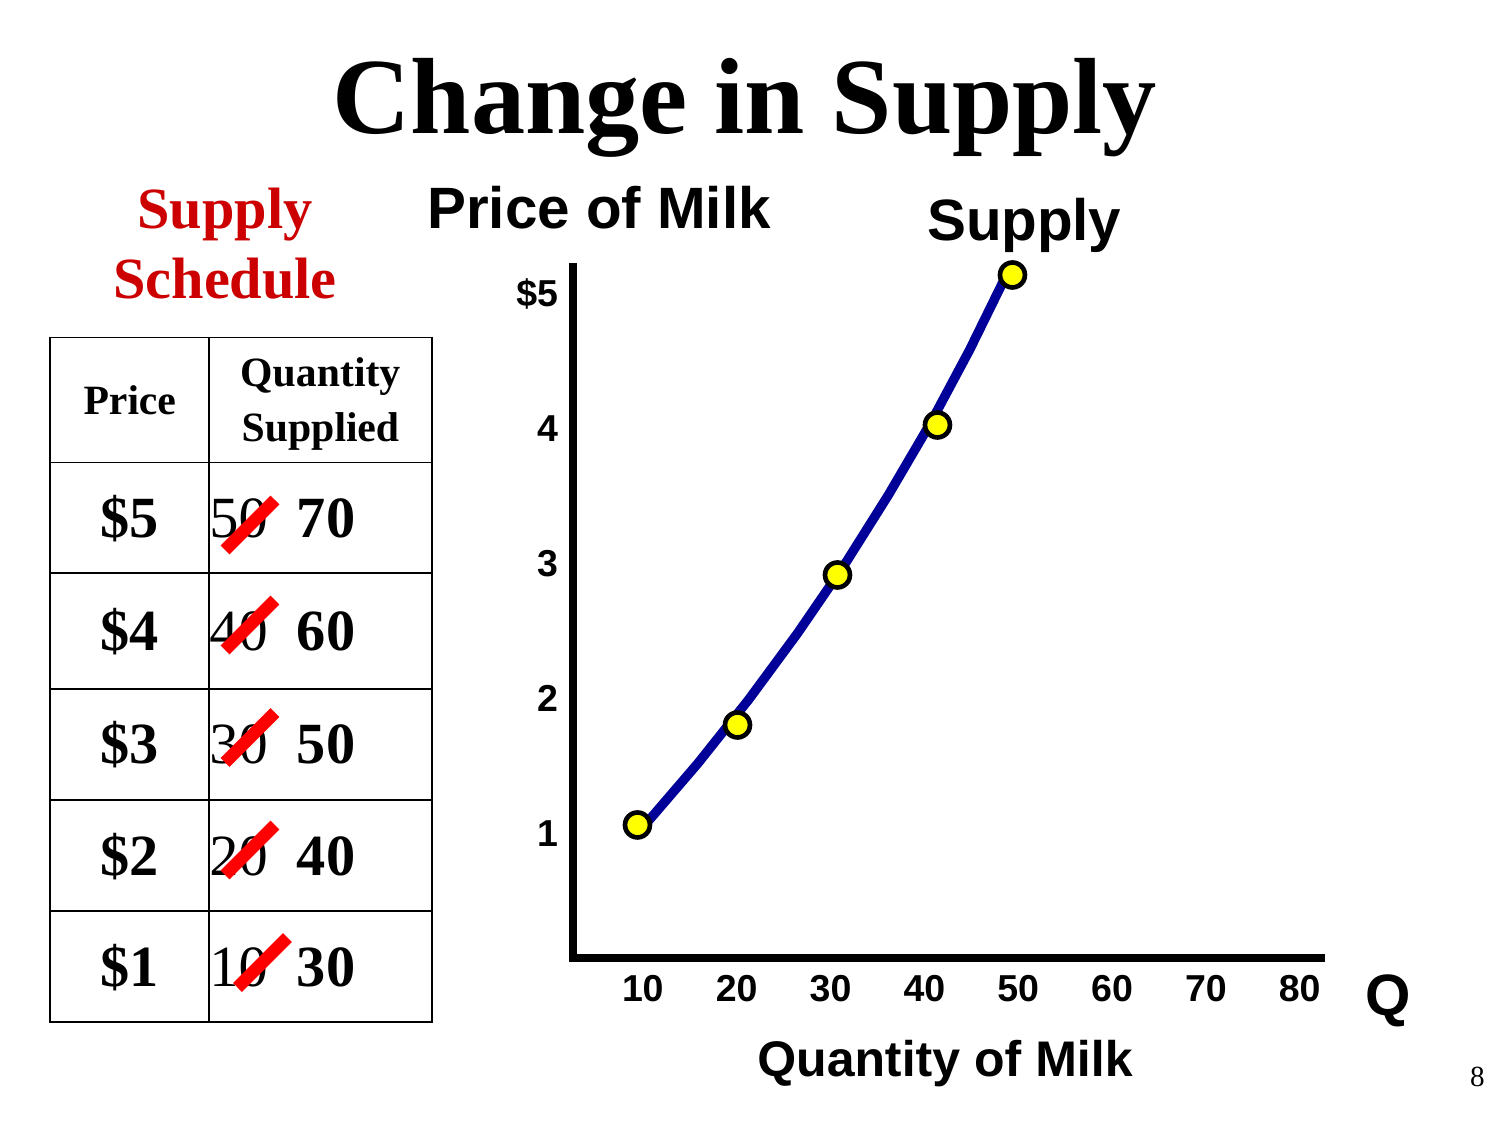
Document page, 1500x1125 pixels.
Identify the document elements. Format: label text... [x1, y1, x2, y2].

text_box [568, 262, 1326, 963]
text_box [224, 712, 276, 763]
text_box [224, 824, 276, 876]
table_cell $5 [51, 463, 208, 572]
table_cell 10 30 [210, 912, 431, 1021]
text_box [224, 599, 276, 651]
table_cell 20 40 [210, 801, 431, 910]
table_cell $2 [51, 801, 208, 910]
text_box 10 20 30 40 50 60 70 80 [607, 955, 1350, 1017]
table_header Quantity Supplied [210, 338, 431, 462]
text_box $5 4 3 2 1 [501, 261, 569, 863]
table_cell $3 [51, 690, 208, 799]
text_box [237, 937, 288, 988]
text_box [224, 499, 276, 551]
text_box Supply Schedule [50, 162, 400, 318]
text_box Quantity of Milk [742, 1017, 1151, 1094]
table_cell 40 60 [210, 574, 431, 688]
text_box Supply [912, 174, 1176, 261]
table_cell 30 50 [210, 690, 431, 799]
table_cell $1 [51, 912, 208, 1021]
table_header Price [51, 338, 208, 462]
title Change in Supply [37, 19, 1454, 162]
text_box Price of Milk [412, 162, 790, 248]
text_box 8 [1187, 1049, 1500, 1125]
text_box Q [1350, 949, 1426, 1036]
table_cell 50 70 [210, 463, 431, 572]
table_cell $4 [51, 574, 208, 688]
